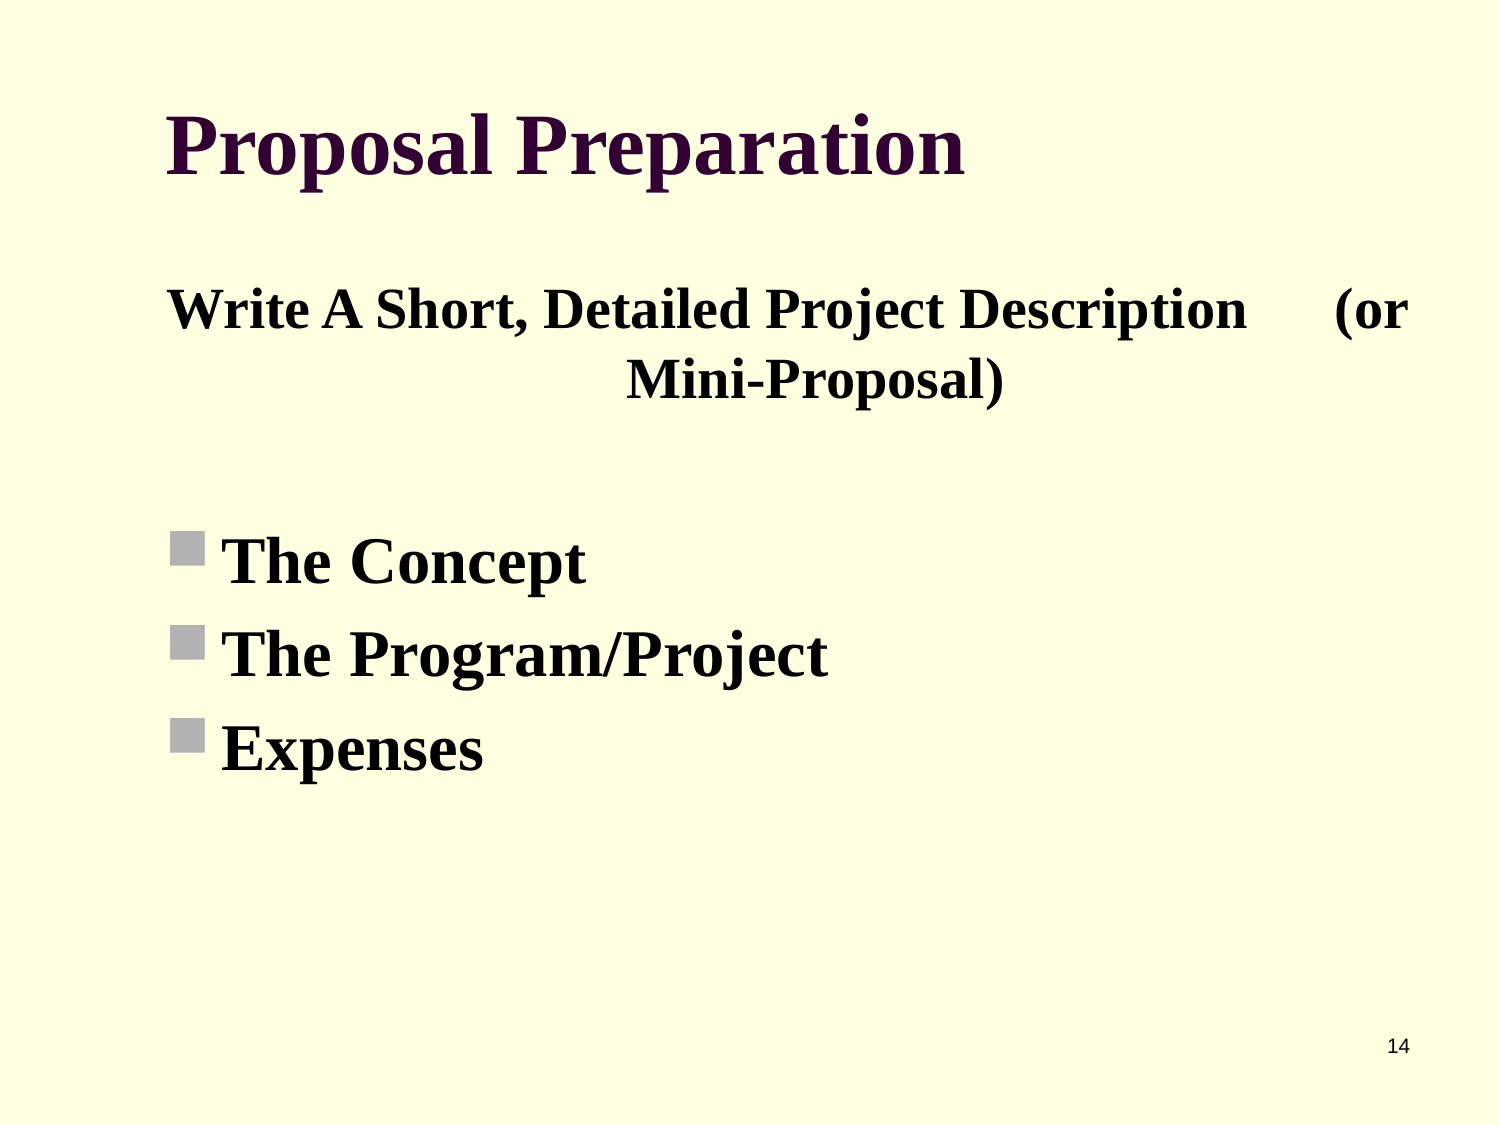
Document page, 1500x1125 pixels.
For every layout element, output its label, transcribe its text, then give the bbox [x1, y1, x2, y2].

slide_number 14 [1112, 1024, 1426, 1101]
list Write A Short, Detailed Project Description (or Mini-Proposal) The Concept The Program/Project Expenses [149, 262, 1426, 1006]
title Proposal Preparation [149, 45, 1426, 234]
